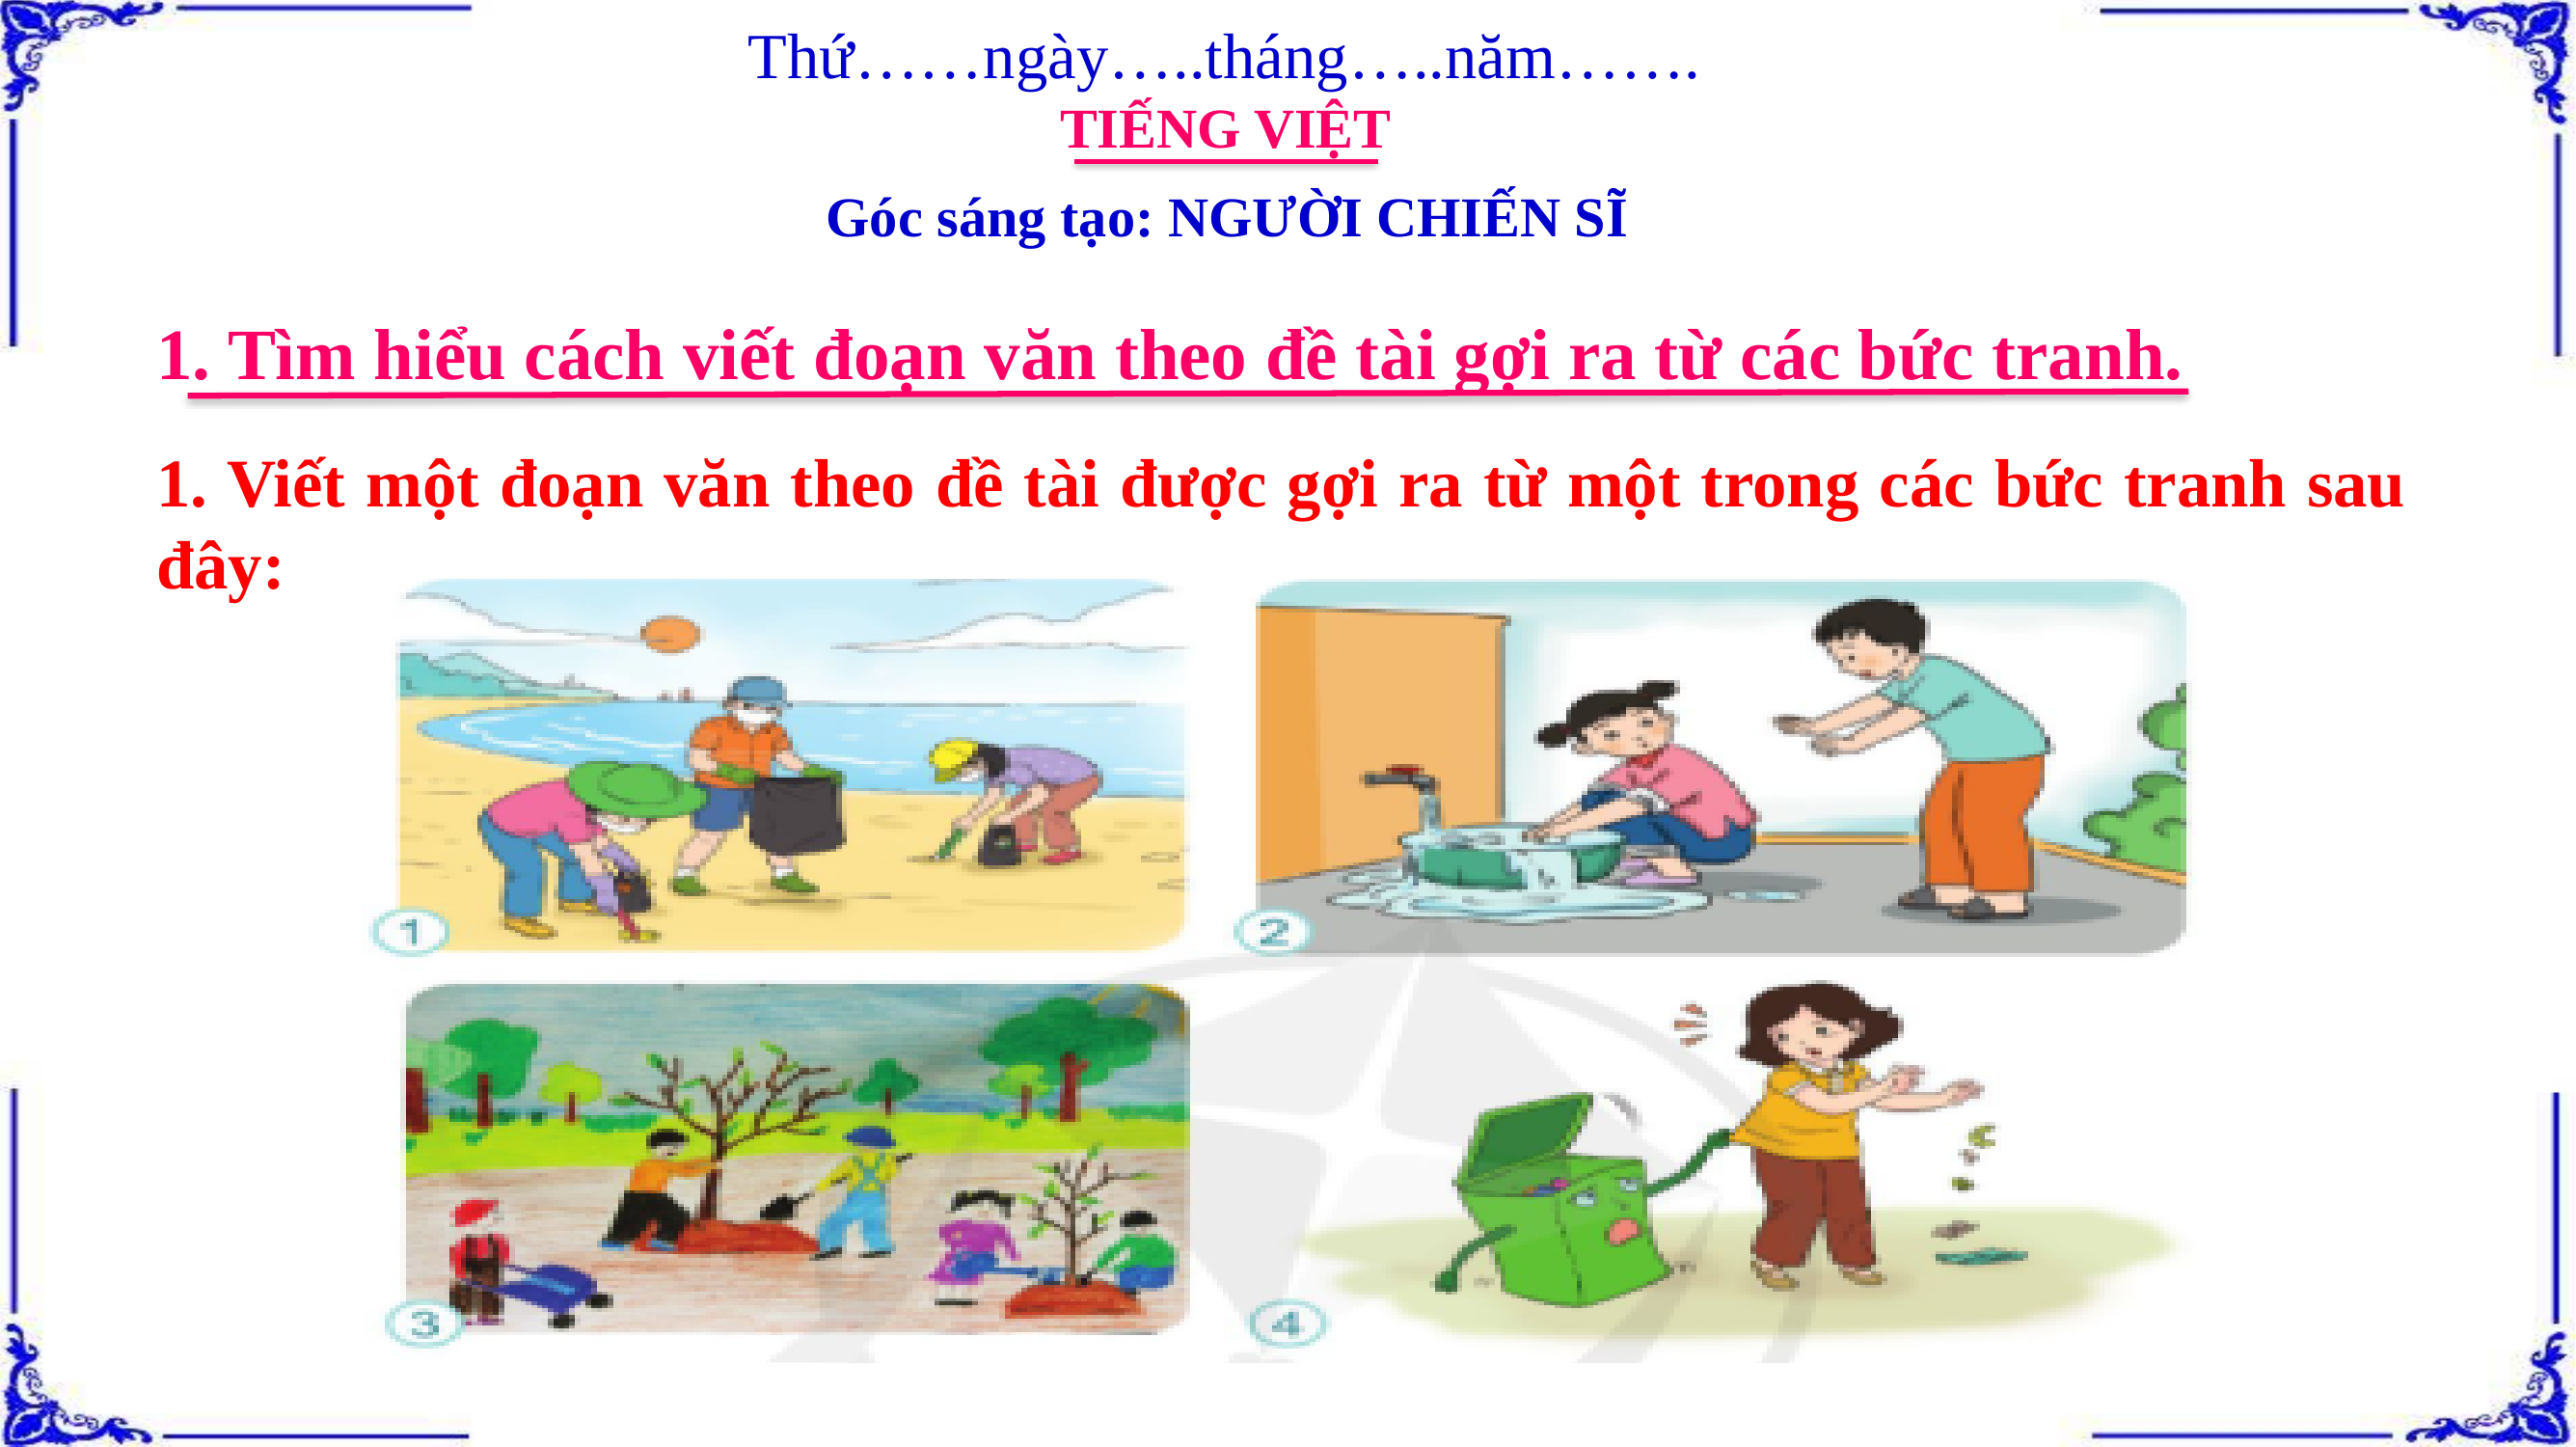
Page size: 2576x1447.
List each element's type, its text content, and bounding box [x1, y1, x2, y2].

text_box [684, 6, 1771, 260]
text_box 1. Viết một đoạn văn theo đề tài được gợi ra từ một trong các bức tranh sau đây: [142, 431, 2424, 610]
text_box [142, 299, 2575, 402]
picture [0, 0, 2576, 1447]
